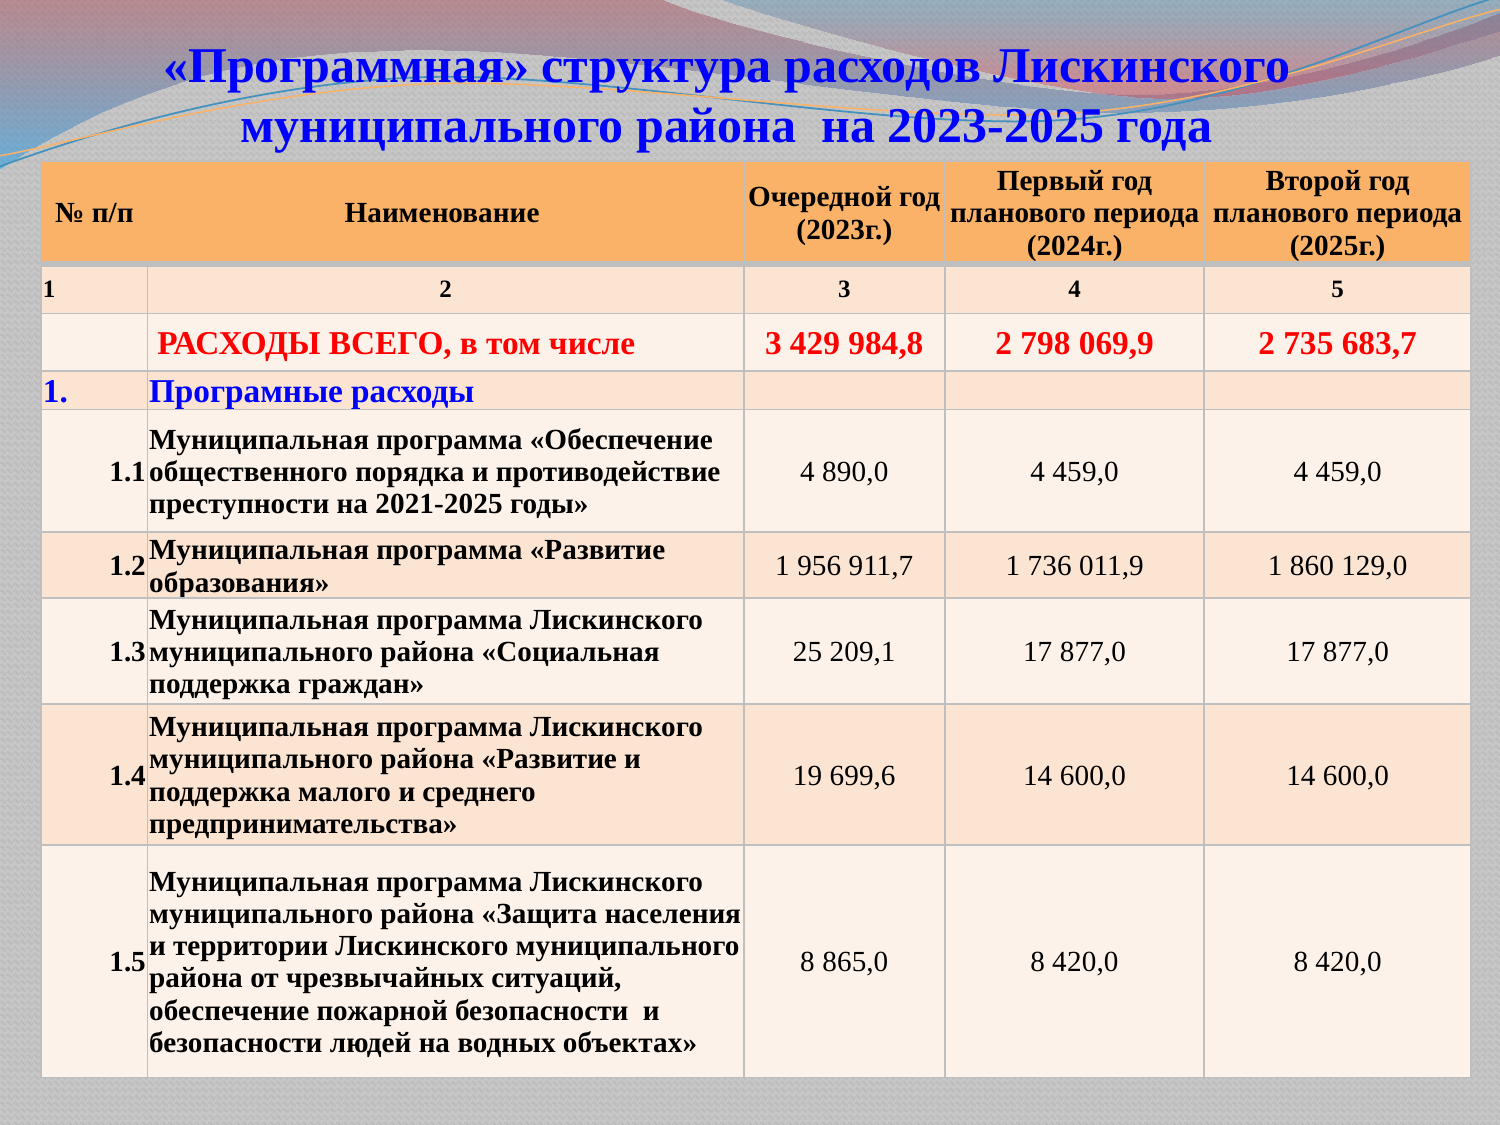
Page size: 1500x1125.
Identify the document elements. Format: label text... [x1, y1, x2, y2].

table_cell 19 699,6 [745, 705, 944, 844]
table_cell 17 877,0 [946, 599, 1203, 703]
table_cell 1 956 911,7 [745, 533, 944, 597]
table_cell 2 798 069,9 [946, 314, 1203, 370]
table_cell 14 600,0 [1205, 705, 1470, 844]
table_cell 1.2 [42, 533, 147, 597]
table_cell 3 429 984,8 [745, 314, 944, 370]
table_header Очередной год (2023г.) [745, 162, 944, 261]
table_cell 17 877,0 [1205, 599, 1470, 703]
table_cell 1.5 [42, 846, 147, 1077]
table_cell Муниципальная программа Лискинского муниципального района «Социальная поддержка граждан» [148, 599, 743, 703]
table_cell [42, 314, 147, 370]
table_cell 4 459,0 [946, 410, 1203, 531]
table_cell Програмные расходы [148, 372, 743, 409]
table_header Второй год планового периода (2025г.) [1205, 162, 1470, 261]
table_header Первый год планового периода (2024г.) [946, 162, 1203, 261]
table_cell 1.3 [42, 599, 147, 703]
table_header № п/п [42, 162, 147, 261]
table_cell 4 890,0 [745, 410, 944, 531]
table_cell 2 [148, 267, 743, 313]
table_cell 14 600,0 [946, 705, 1203, 844]
table_cell [1205, 372, 1470, 409]
table_cell РАСХОДЫ ВСЕГО, в том числе [148, 314, 743, 370]
table_cell 8 420,0 [1205, 846, 1470, 1077]
table_cell 1 [42, 267, 147, 313]
table_cell 4 459,0 [1205, 410, 1470, 531]
table_cell Муниципальная программа Лискинского муниципального района «Защита населения и территории Лискинского муниципального района от чрезвычайных ситуаций, обеспечение пожарной безопасности и безопасности людей на водных объектах» [148, 846, 743, 1077]
table_cell 25 209,1 [745, 599, 944, 703]
table_cell 1.4 [42, 705, 147, 844]
table_cell 1. [42, 372, 147, 409]
table_cell 8 420,0 [946, 846, 1203, 1077]
table_cell 4 [946, 267, 1203, 313]
table_cell Муниципальная программа «Развитие образования» [148, 533, 743, 597]
table_cell [946, 372, 1203, 409]
table_cell 2 735 683,7 [1205, 314, 1470, 370]
table_cell [745, 372, 944, 409]
table_cell 5 [1205, 267, 1470, 313]
title «Программная» структура расходов Лискинского муниципального района на 2023-2025 года [35, 35, 1418, 153]
table_cell 1.1 [42, 410, 147, 531]
table_cell 3 [745, 267, 944, 313]
table_cell Муниципальная программа «Обеспечение общественного порядка и противодействие преступности на 2021-2025 годы» [148, 410, 743, 531]
table_cell 1 736 011,9 [946, 533, 1203, 597]
table_cell Муниципальная программа Лискинского муниципального района «Развитие и поддержка малого и среднего предпринимательства» [148, 705, 743, 844]
table_header Наименование [148, 162, 743, 261]
table_cell 1 860 129,0 [1205, 533, 1470, 597]
table_cell 8 865,0 [745, 846, 944, 1077]
